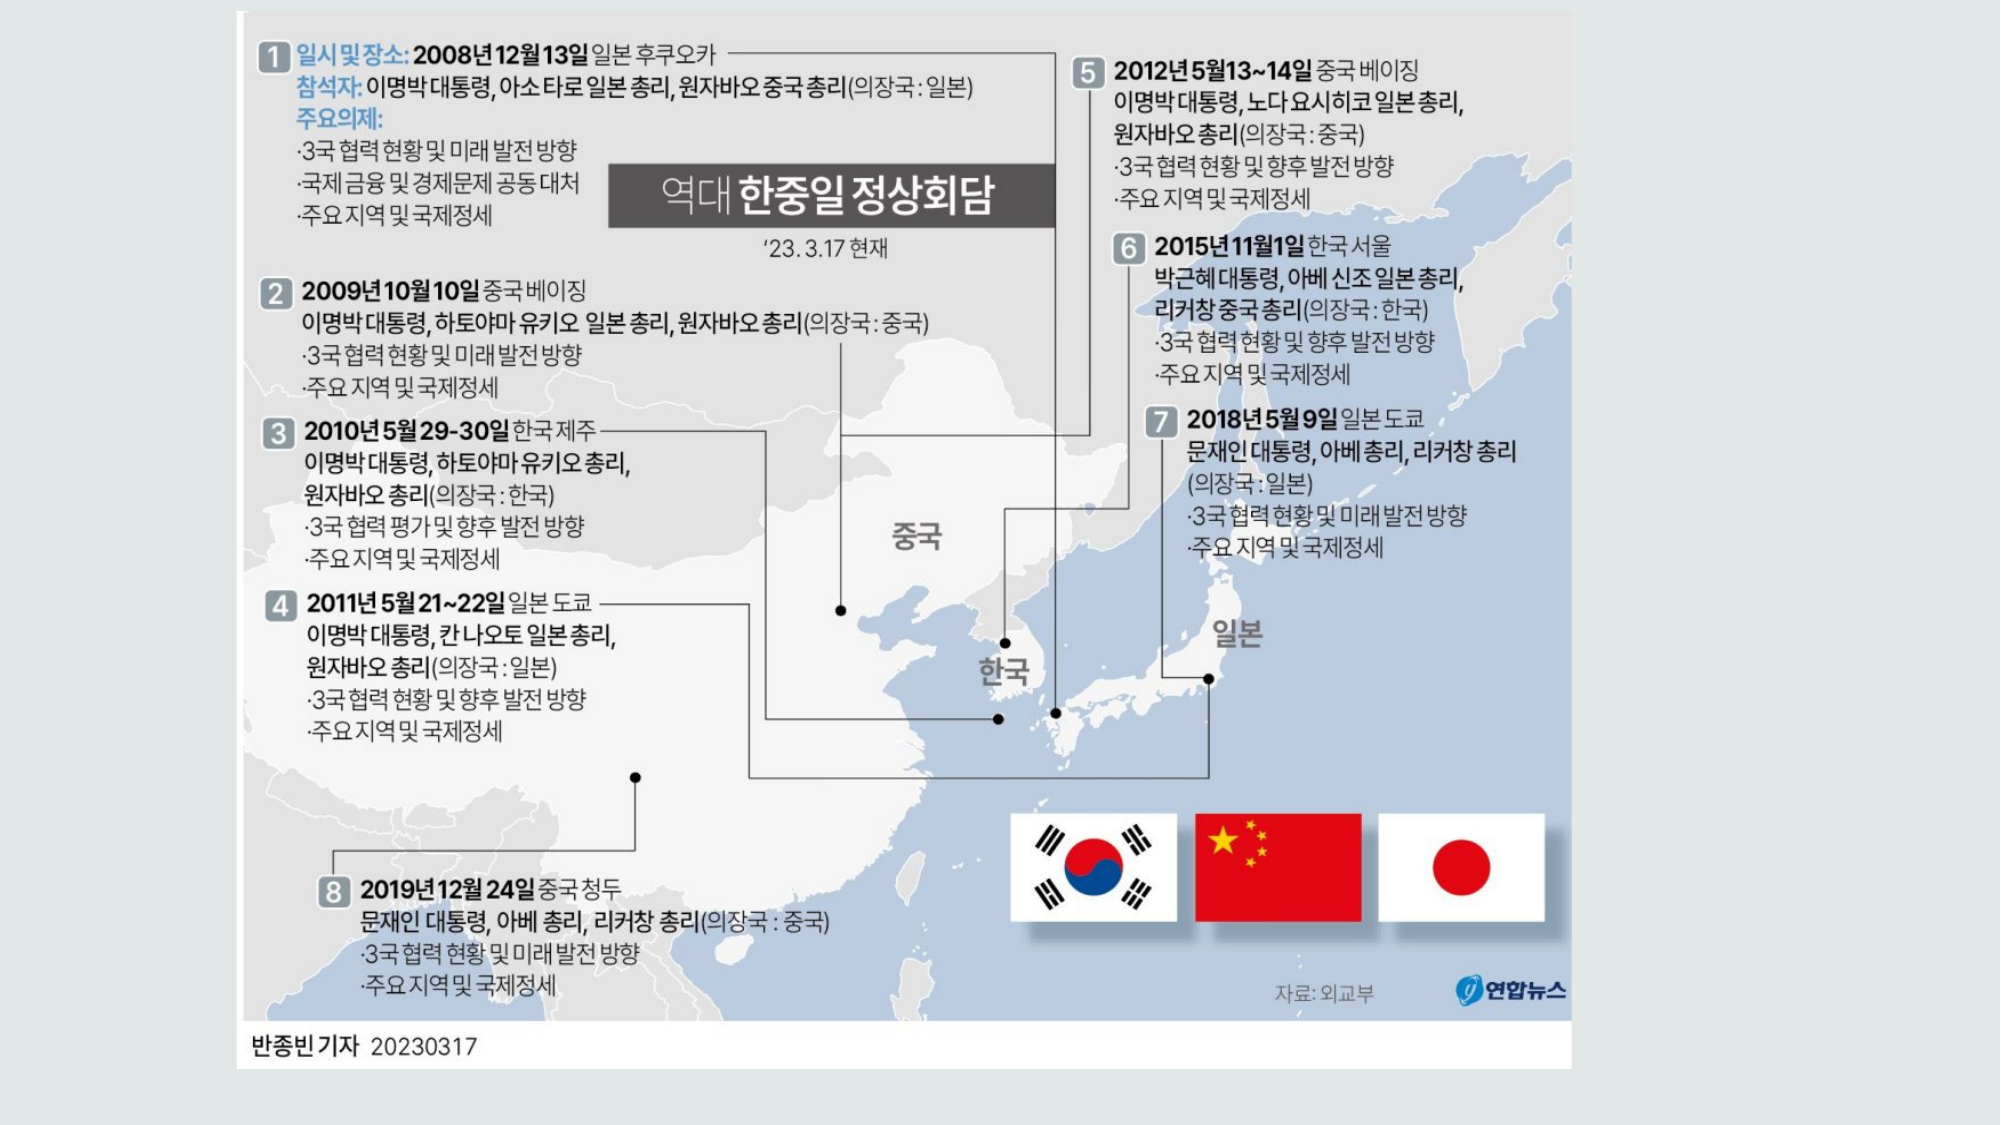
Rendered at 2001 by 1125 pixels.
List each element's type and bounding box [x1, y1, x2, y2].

text_box [236, 11, 1572, 1069]
